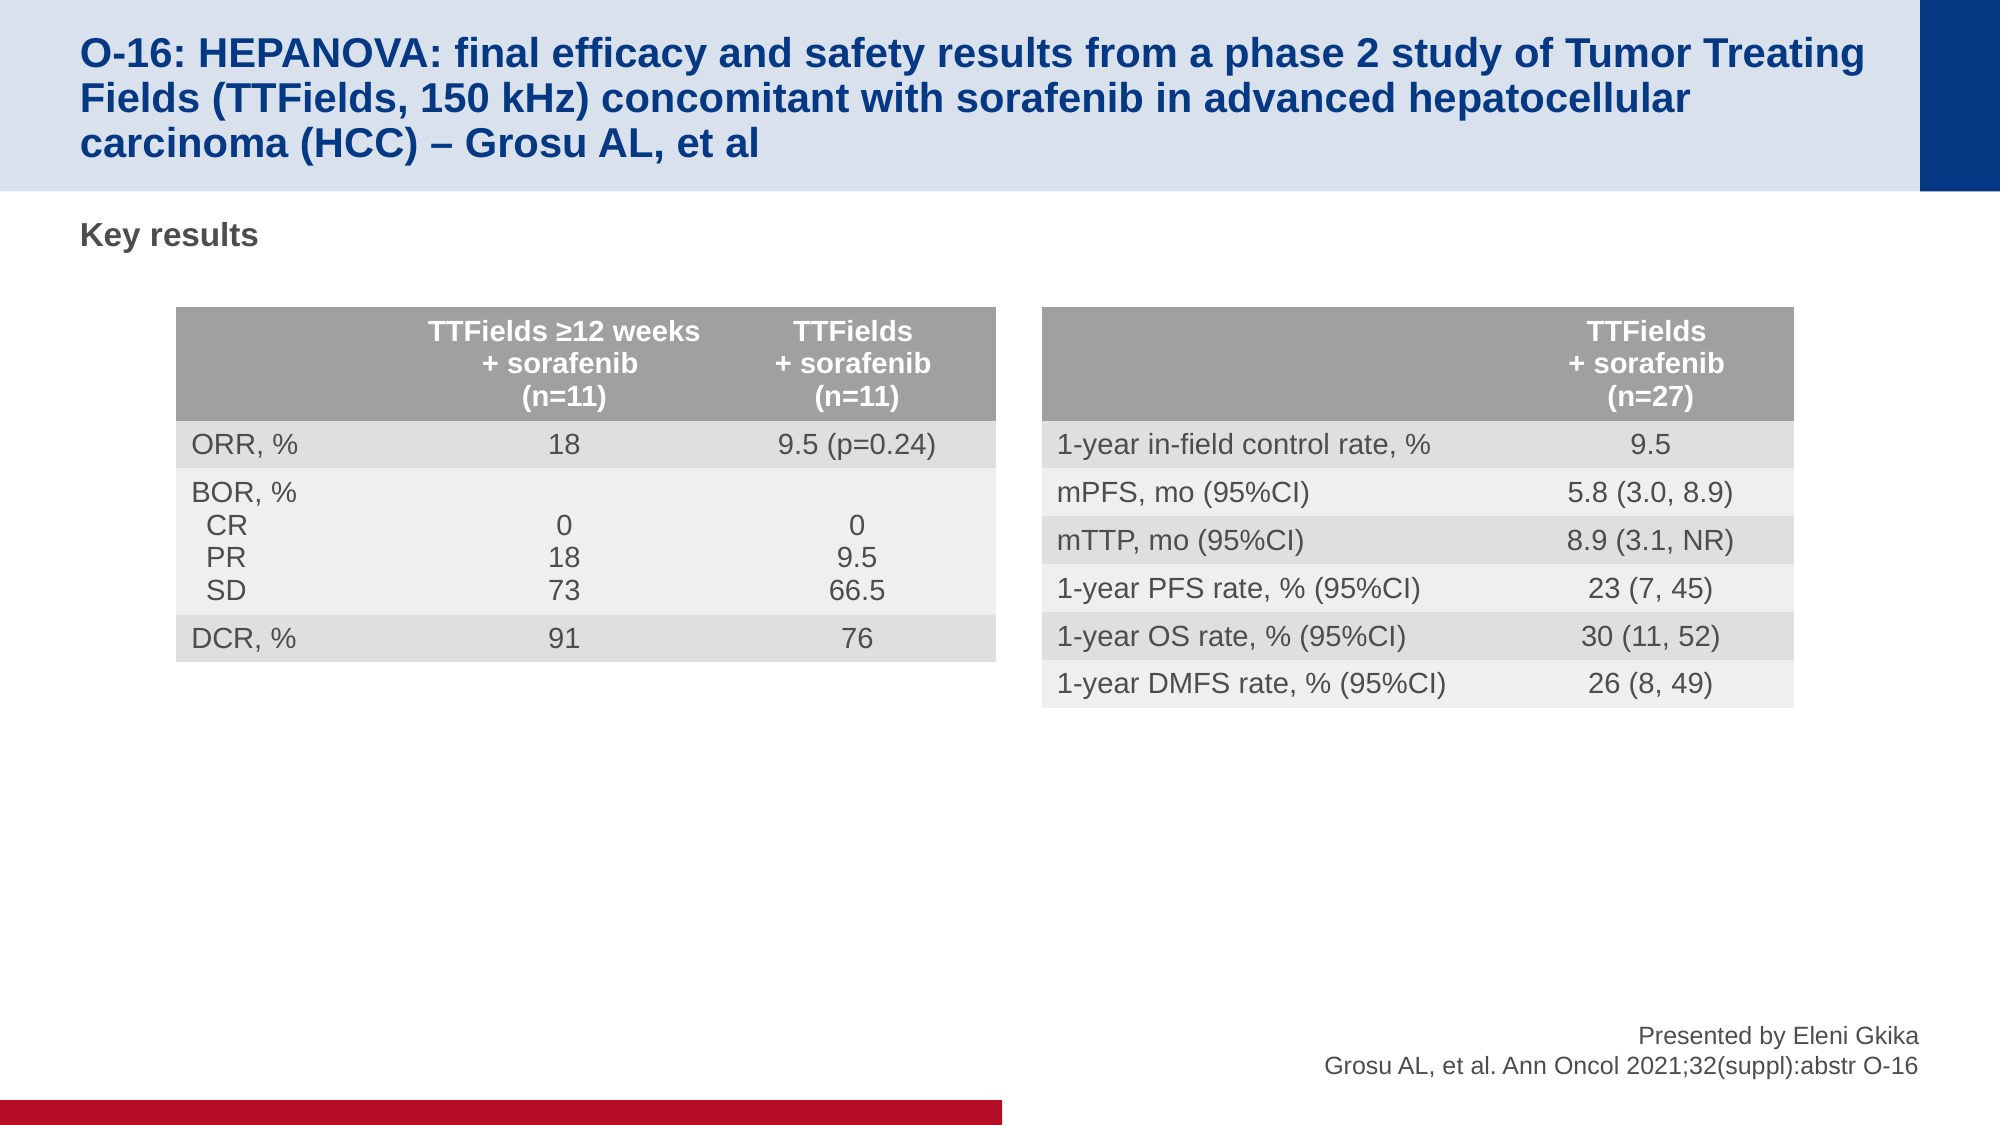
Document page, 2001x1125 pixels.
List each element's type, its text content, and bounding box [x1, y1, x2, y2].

list Key results [79, 205, 1921, 985]
table_cell BOR, % CR PR SD [176, 468, 410, 615]
table_cell 1-year PFS rate, % (95%CI) [1042, 564, 1508, 612]
table_header TTFields ≥12 weeks + sorafenib (n=11) [410, 307, 719, 421]
table_cell 23 (7, 45) [1508, 564, 1794, 612]
table_header [176, 307, 410, 421]
table_cell 91 [410, 615, 719, 662]
table_header [1042, 307, 1508, 421]
table_cell 30 (11, 52) [1508, 612, 1794, 660]
table_cell mPFS, mo (95%CI) [1042, 468, 1508, 516]
table_cell 8.9 (3.1, NR) [1508, 516, 1794, 564]
table_cell 0 9.5 66.5 [719, 468, 996, 615]
table_cell DCR, % [176, 615, 410, 662]
table_cell 1-year in-field control rate, % [1042, 421, 1508, 468]
table_cell 18 [410, 421, 719, 468]
table_header TTFields + sorafenib (n=27) [1508, 307, 1794, 421]
title O-16: HEPANOVA: final efficacy and safety results from a phase 2 study of Tumor Treating Fields (TTFields, 150 kHz) concomitant with sorafenib in advanced hepatocellular carcinoma (HCC) – Grosu AL, et al [79, 29, 1882, 162]
table_cell 1-year OS rate, % (95%CI) [1042, 612, 1508, 660]
table_cell 76 [719, 615, 996, 662]
table_cell 9.5 [1508, 421, 1794, 468]
table_cell 1-year DMFS rate, % (95%CI) [1042, 660, 1508, 708]
table_cell ORR, % [176, 421, 410, 468]
table_cell 9.5 (p=0.24) [719, 421, 996, 468]
list Presented by Eleni Gkika Grosu AL, et al. Ann Oncol 2021;32(suppl):abstr O-16 [1016, 999, 1921, 1080]
table_cell 5.8 (3.0, 8.9) [1508, 468, 1794, 516]
table_header TTFields + sorafenib (n=11) [719, 307, 996, 421]
table_cell mTTP, mo (95%CI) [1042, 516, 1508, 564]
table_cell 0 18 73 [410, 468, 719, 615]
table_cell 26 (8, 49) [1508, 660, 1794, 708]
